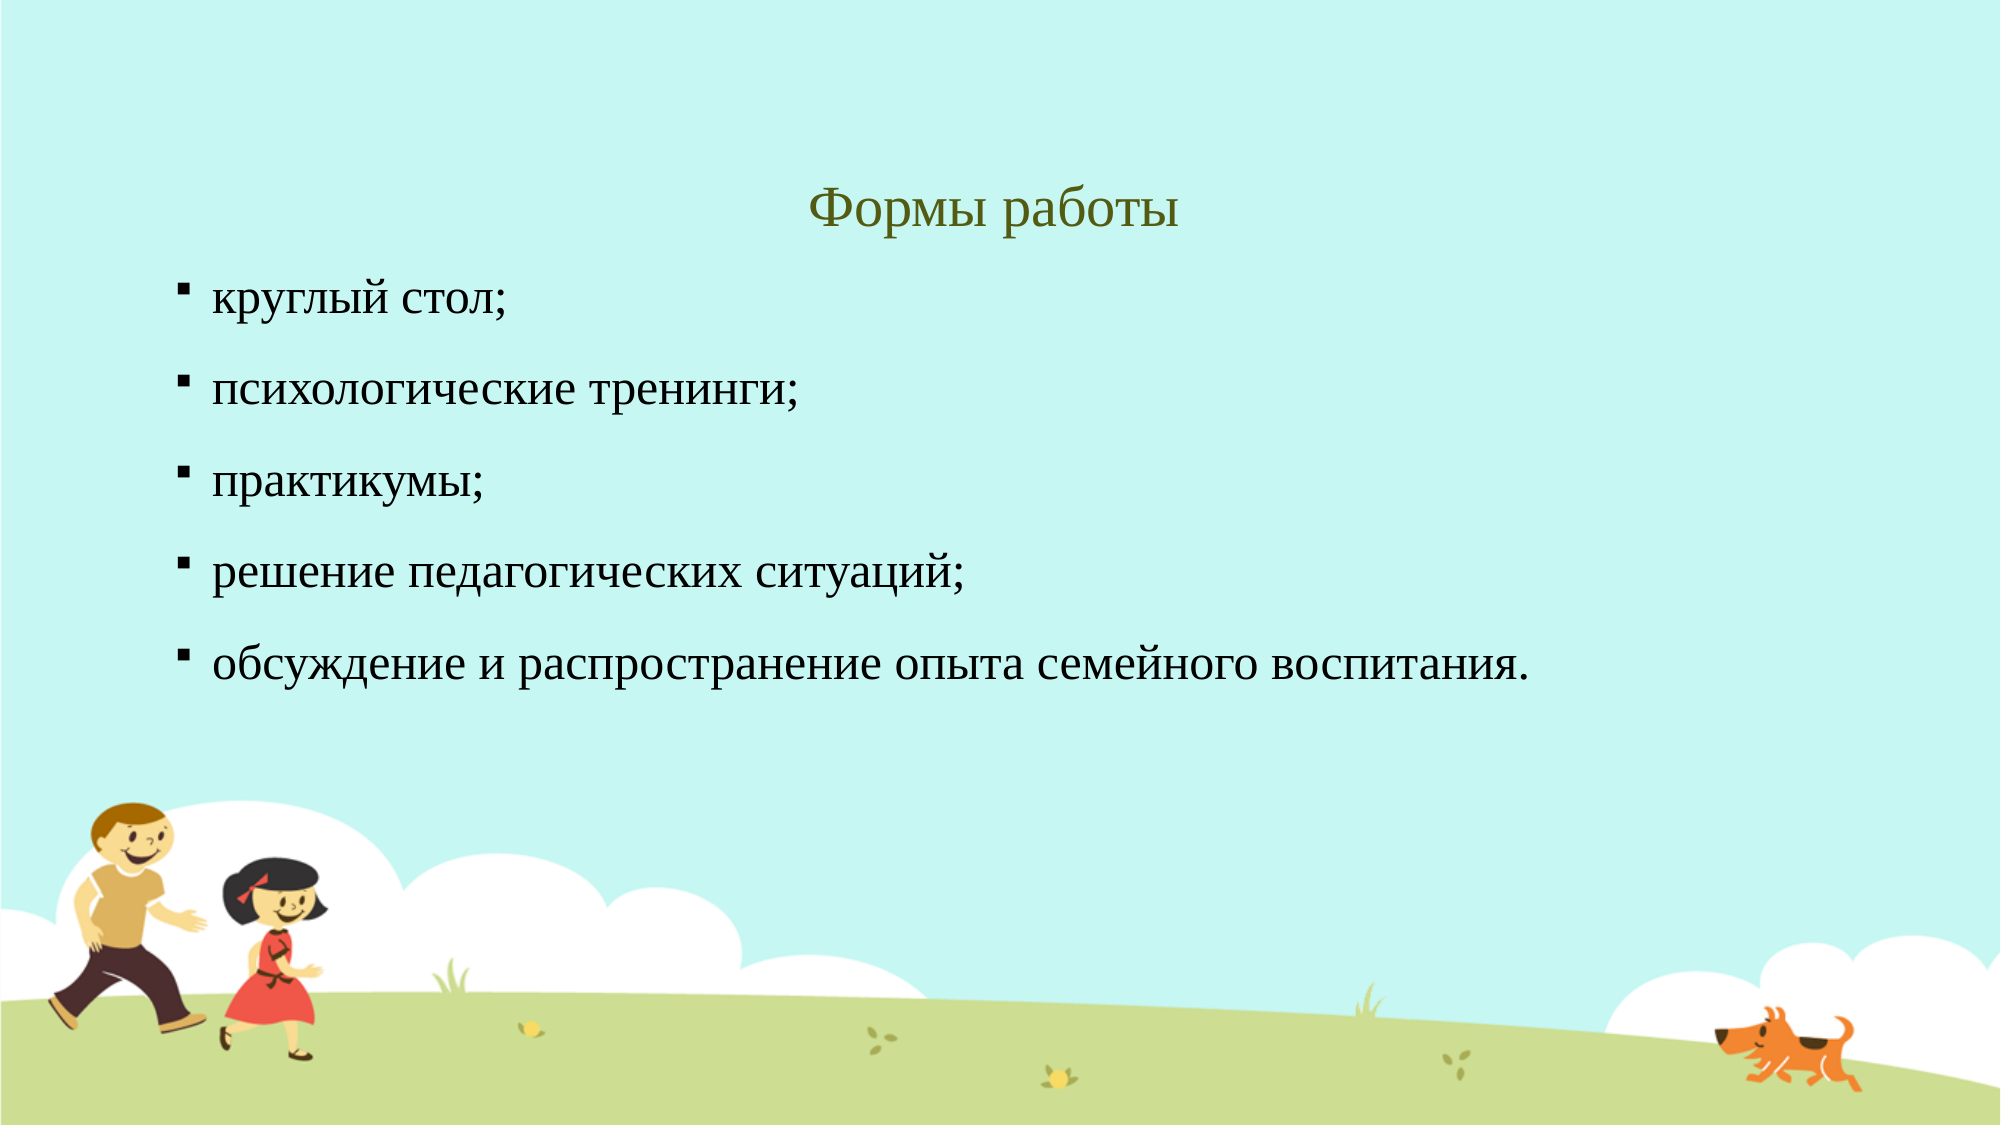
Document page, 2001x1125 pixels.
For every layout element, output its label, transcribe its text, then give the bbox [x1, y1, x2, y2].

list круглый стол; психологические тренинги; практикумы; решение педагогических ситуаций; обсуждение и распространение опыта семейного воспитания. [152, 262, 1900, 938]
title Формы работы [102, 50, 1900, 247]
picture [0, 0, 2001, 1125]
